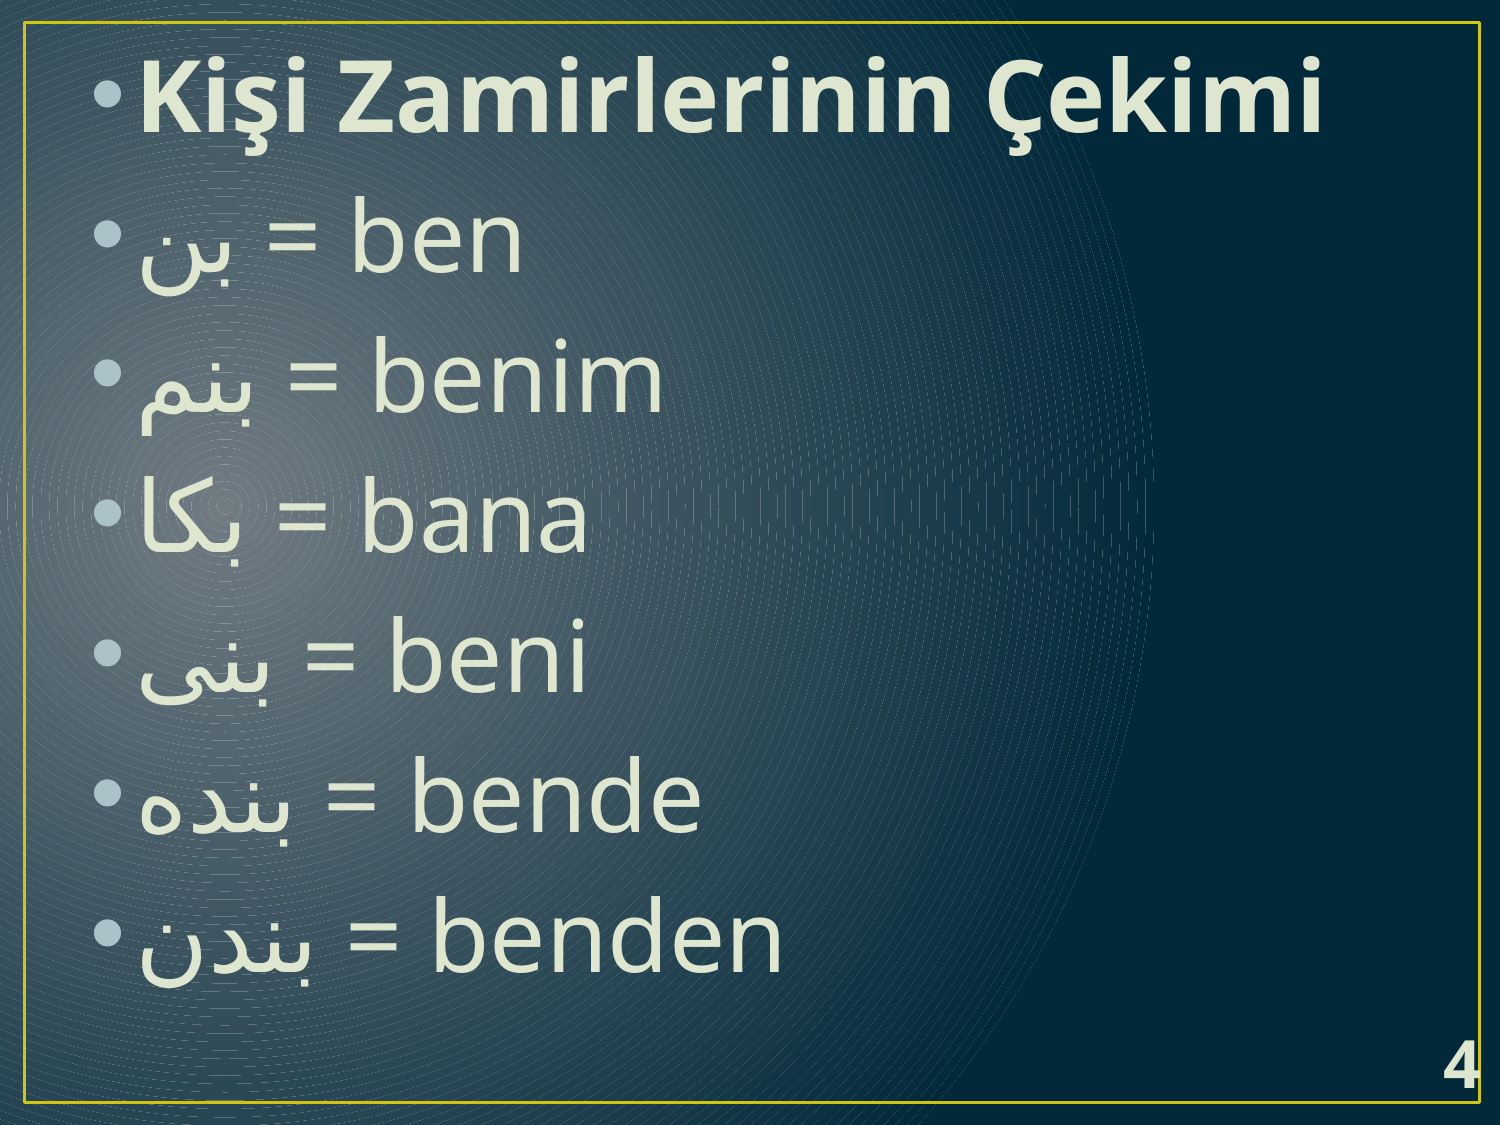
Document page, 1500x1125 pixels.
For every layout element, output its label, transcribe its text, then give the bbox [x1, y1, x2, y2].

list Kişi Zamirlerinin Çekimi بن = ben بنم = benim بكا = bana بنى = beni بنده = bende بندن = benden [75, 24, 1425, 1063]
slide_number 4 [1146, 1037, 1497, 1098]
